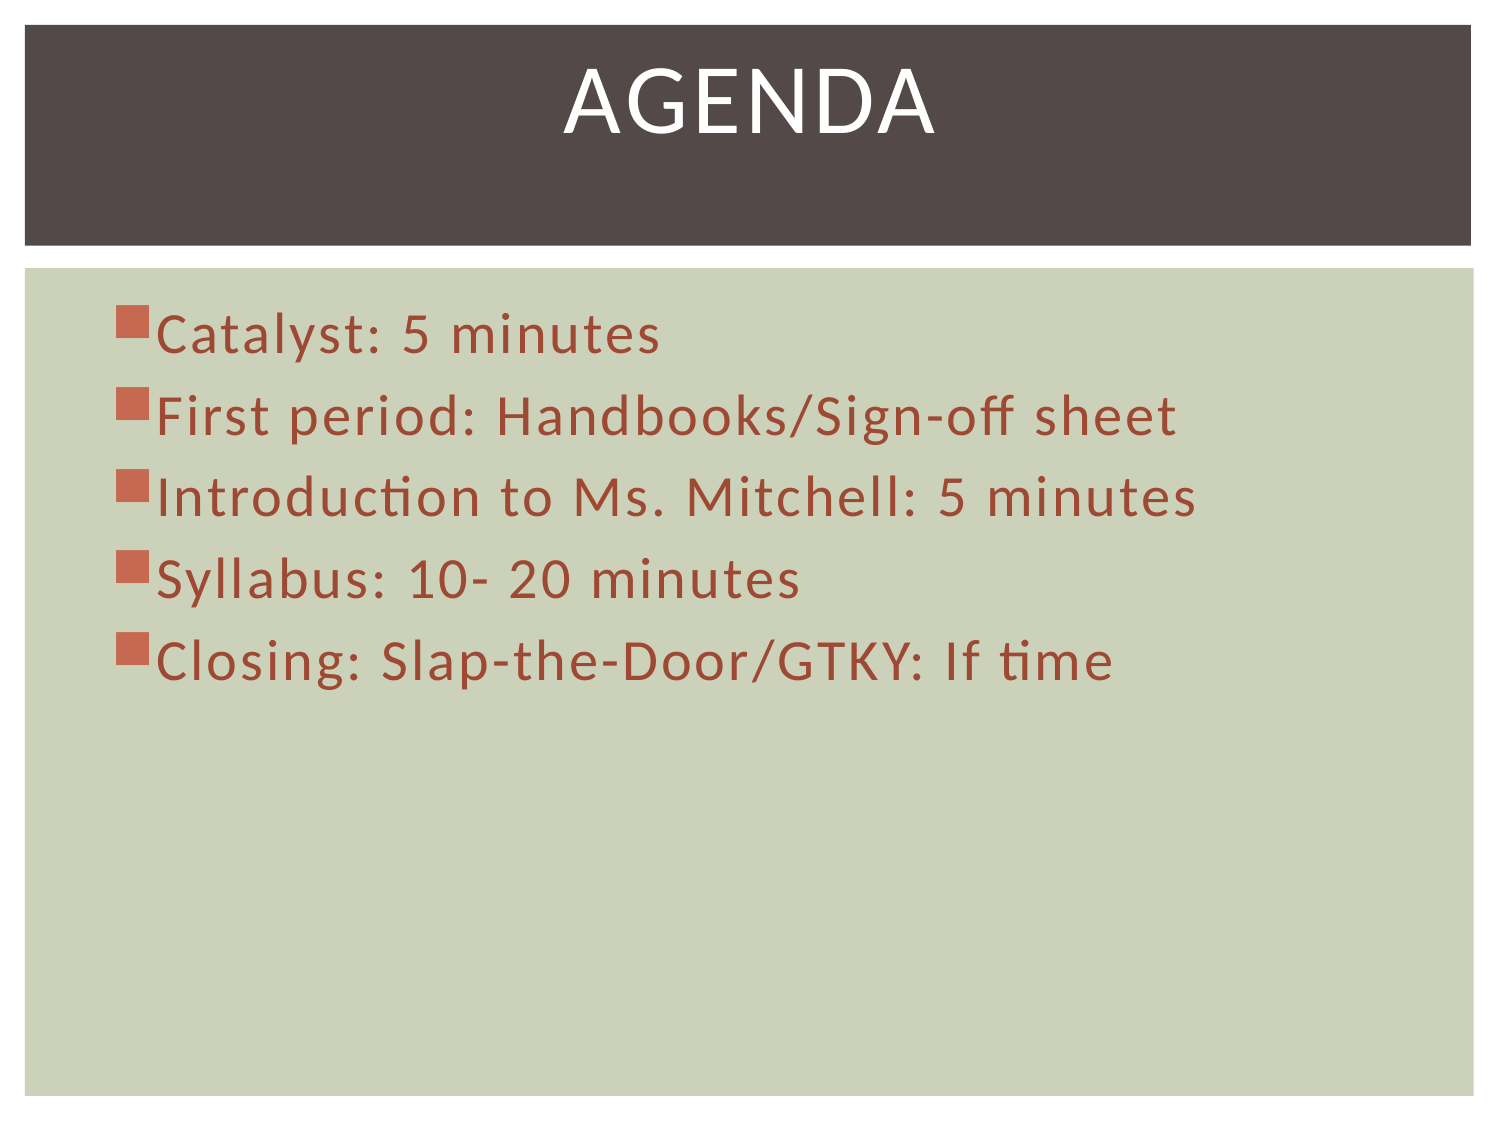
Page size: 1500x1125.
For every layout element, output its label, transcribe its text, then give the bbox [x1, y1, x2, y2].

list Catalyst: 5 minutes First period: Handbooks/Sign-off sheet Introduction to Ms. Mitchell: 5 minutes Syllabus: 10- 20 minutes Closing: Slap-the-Door/GTKY: If time [87, 287, 1438, 1000]
title Agenda [0, 0, 1500, 188]
